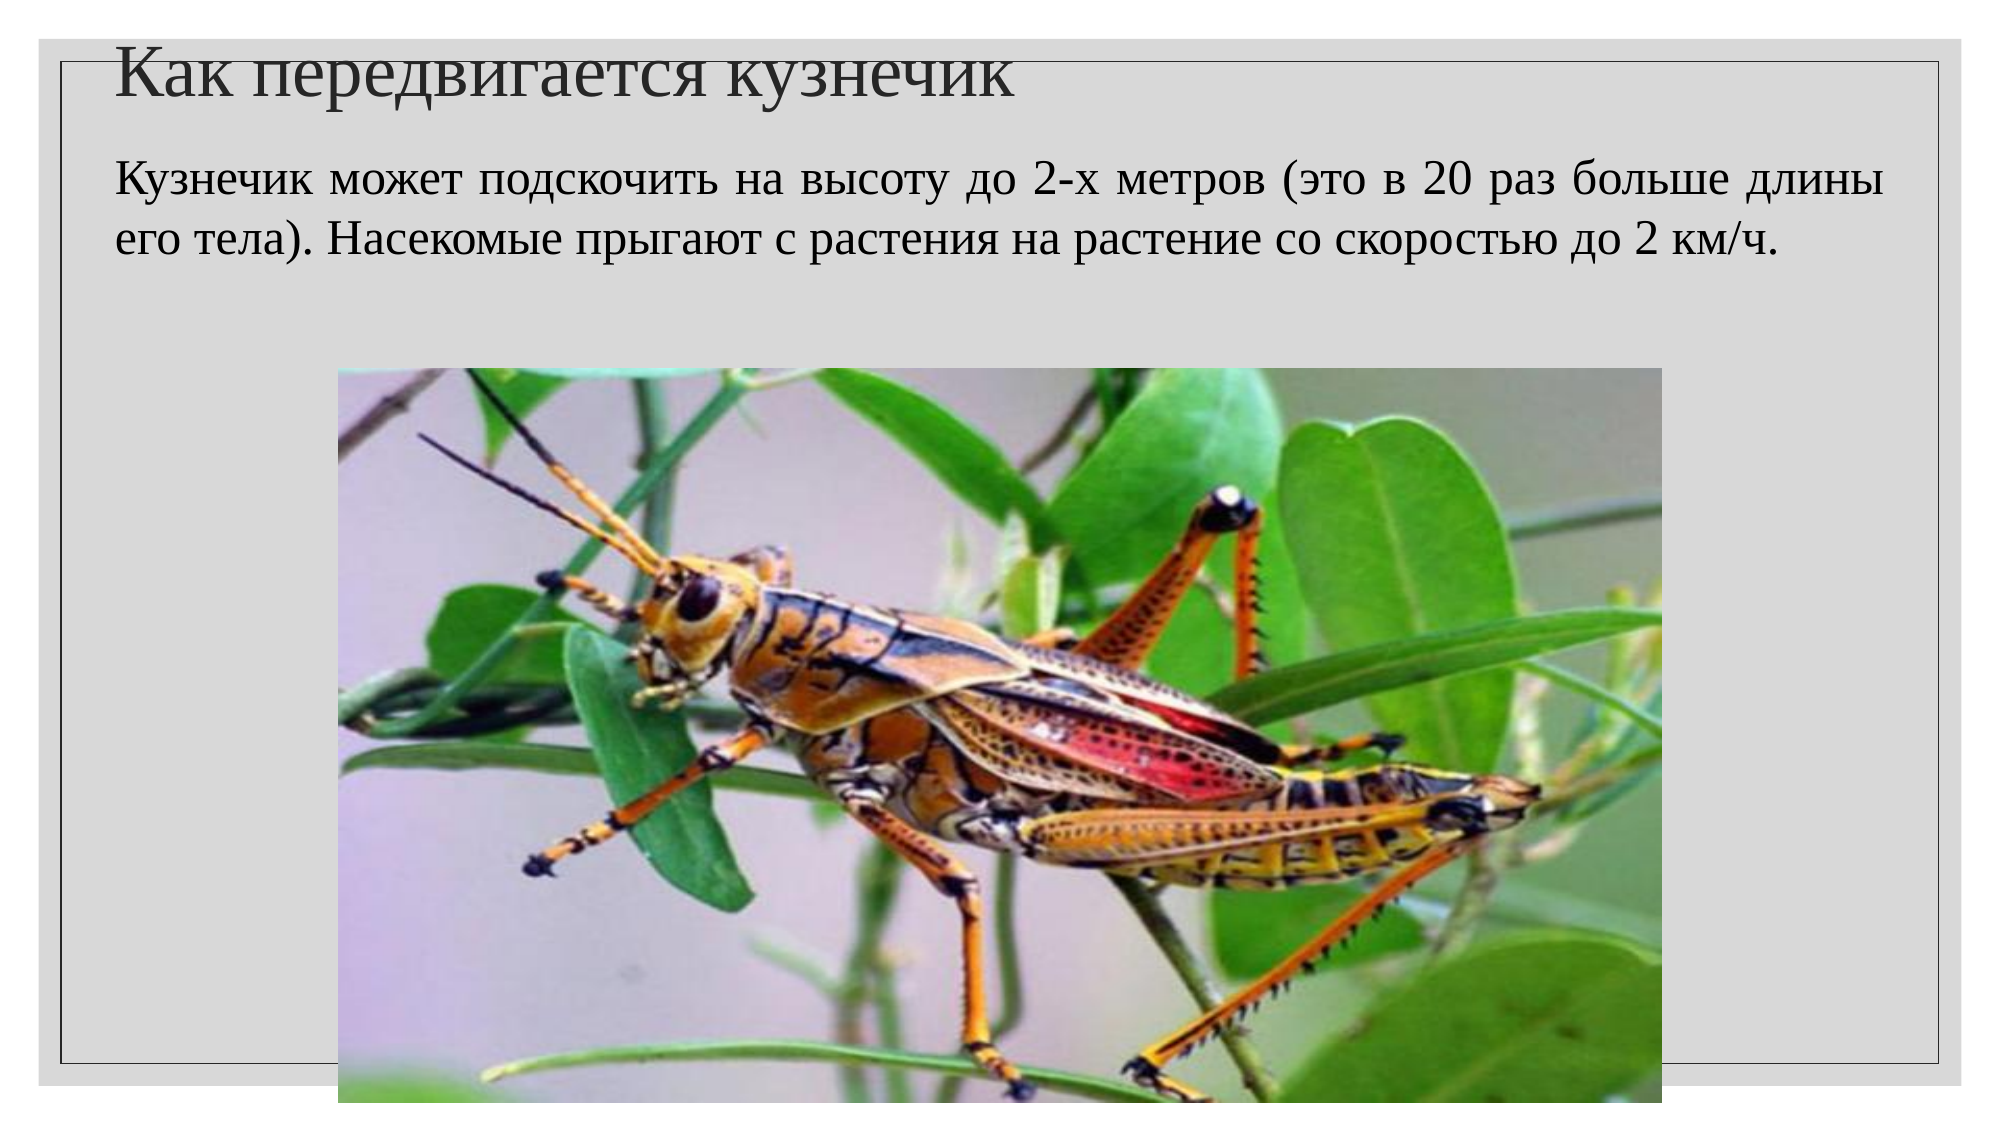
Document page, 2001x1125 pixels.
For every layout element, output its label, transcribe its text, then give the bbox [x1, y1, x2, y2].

picture [338, 368, 1662, 1103]
list Кузнечик может подскочить на высоту до 2-х метров (это в 20 раз больше длины его тела). Насекомые прыгают с растения на растение со скоростью до 2 км/ч. [99, 137, 1900, 1005]
title Как передвигается кузнечик [99, 19, 1900, 126]
